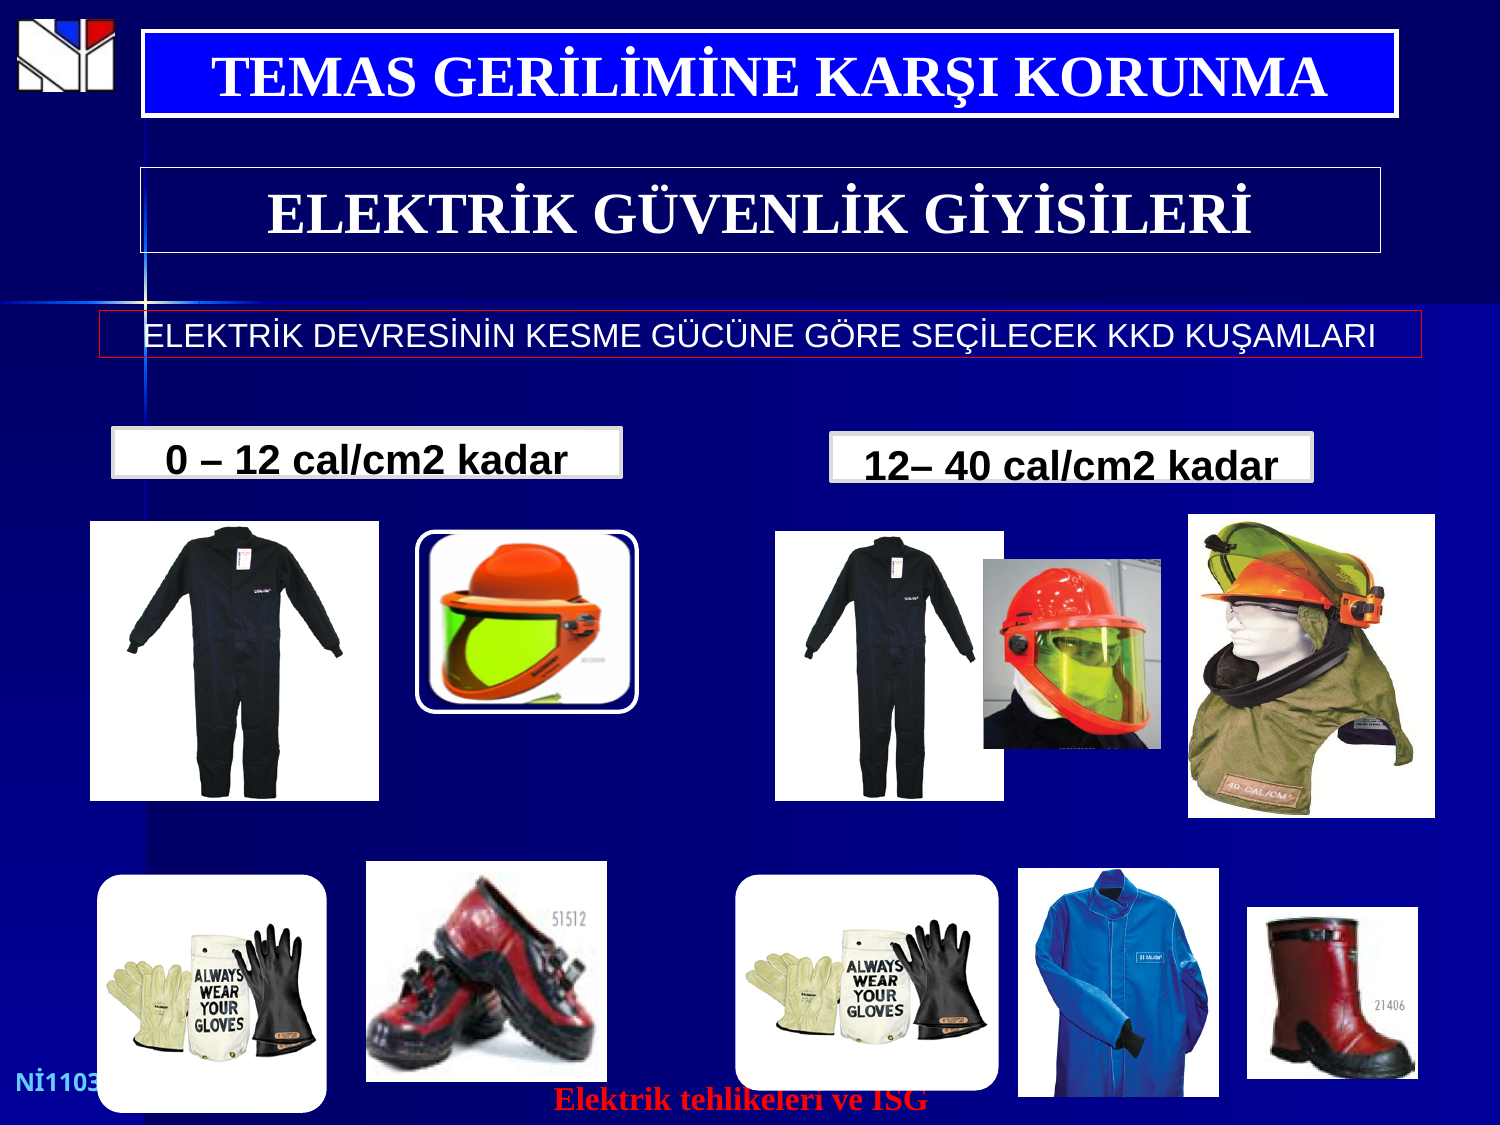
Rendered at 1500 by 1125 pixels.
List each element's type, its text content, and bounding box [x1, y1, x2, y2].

text_box ELEKTRİK DEVRESİNİN KESME GÜCÜNE GÖRE SEÇİLECEK KKD KUŞAMLARI [99, 310, 1422, 358]
text_box TEMAS GERİLİMİNE KARŞI KORUNMA [143, 30, 1397, 116]
text_box ELEKTRİK GÜVENLİK GİYİSİLERİ [140, 167, 1381, 253]
picture [17, 19, 115, 92]
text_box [90, 427, 1436, 1111]
